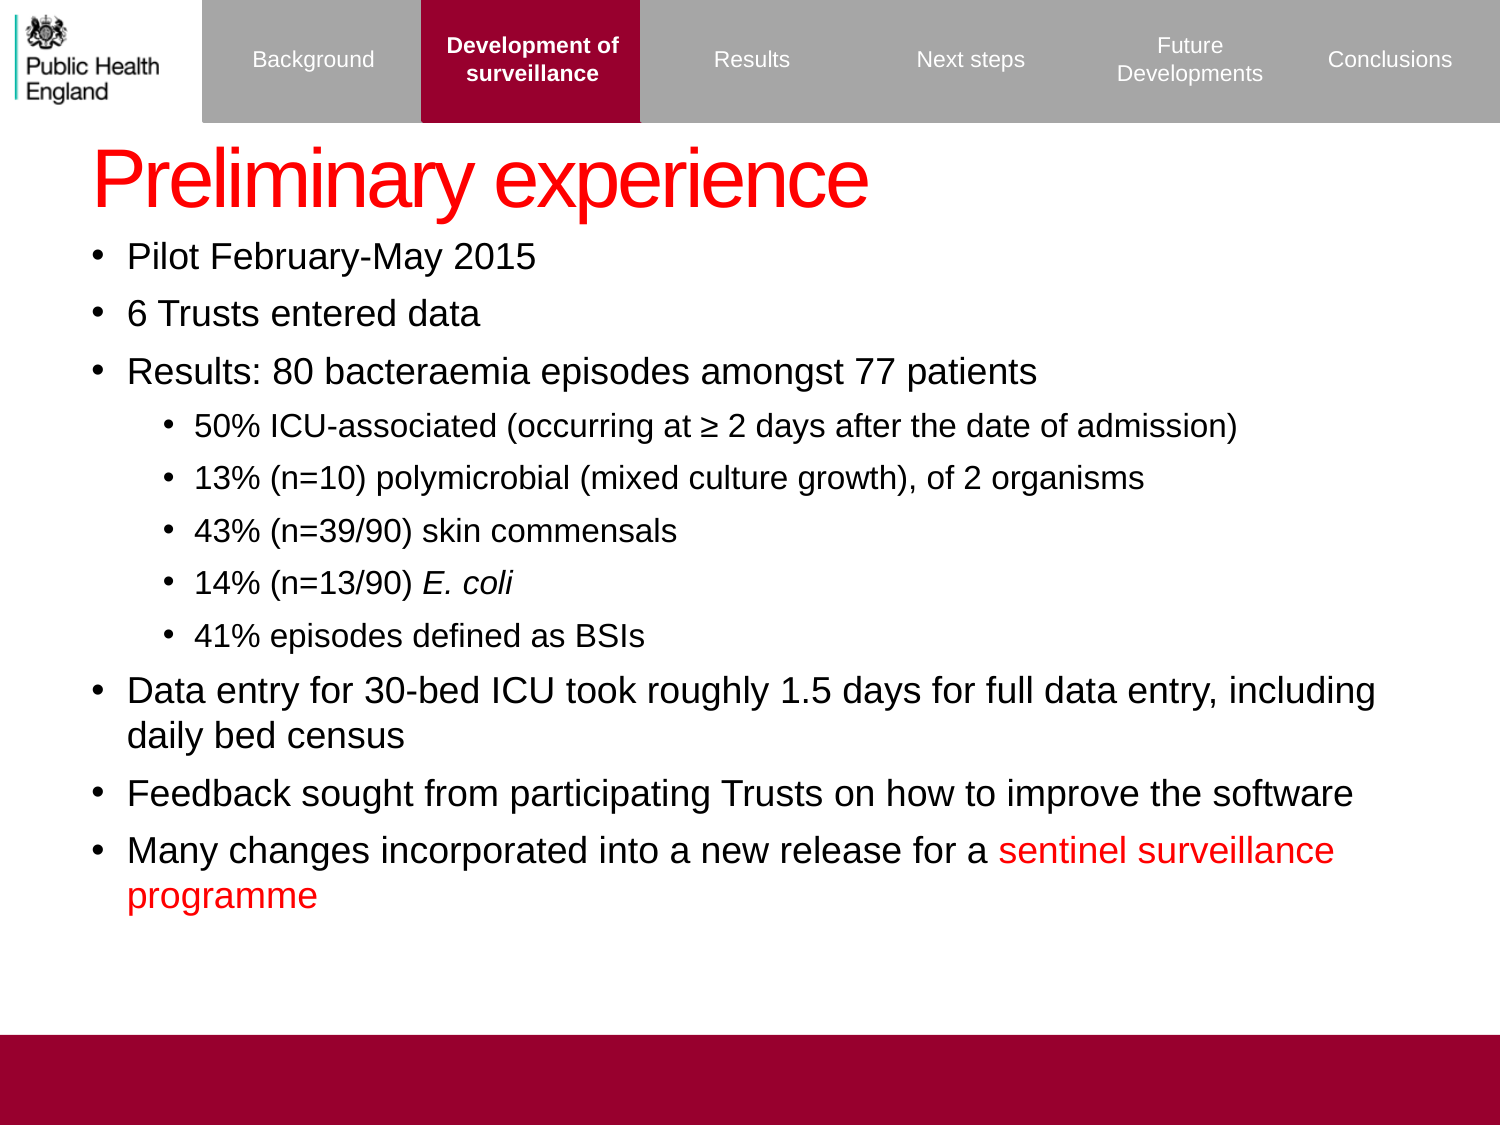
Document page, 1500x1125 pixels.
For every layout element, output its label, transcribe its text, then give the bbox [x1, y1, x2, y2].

text_box Results [640, 0, 859, 123]
text_box Future Developments [1079, 0, 1279, 123]
text_box Next steps [859, 0, 1079, 123]
text_box Background [202, 0, 422, 123]
text_box Development of surveillance [421, 0, 640, 123]
title Preliminary experience [91, 123, 1483, 230]
slide_number [0, 1034, 1500, 1125]
text_box Conclusions [1279, 0, 1500, 123]
list Pilot February-May 2015 6 Trusts entered data Results: 80 bacteraemia episodes amongst 77 patients 50% ICU-associated (occurring at ≥ 2 days after the date of admission) 13% (n=10) polymicrobial (mixed culture growth), of 2 organisms 43% (n=39/90) skin commensals 14% (n=13/90) E. coli 41% episodes defined as BSIs Data entry for 30-bed ICU took roughly 1.5 days for full data entry, including daily bed census Feedback sought from participating Trusts on how to improve the software Many changes incorporated into a new release for a sentinel surveillance programme [91, 231, 1409, 1010]
picture [0, 1, 168, 116]
